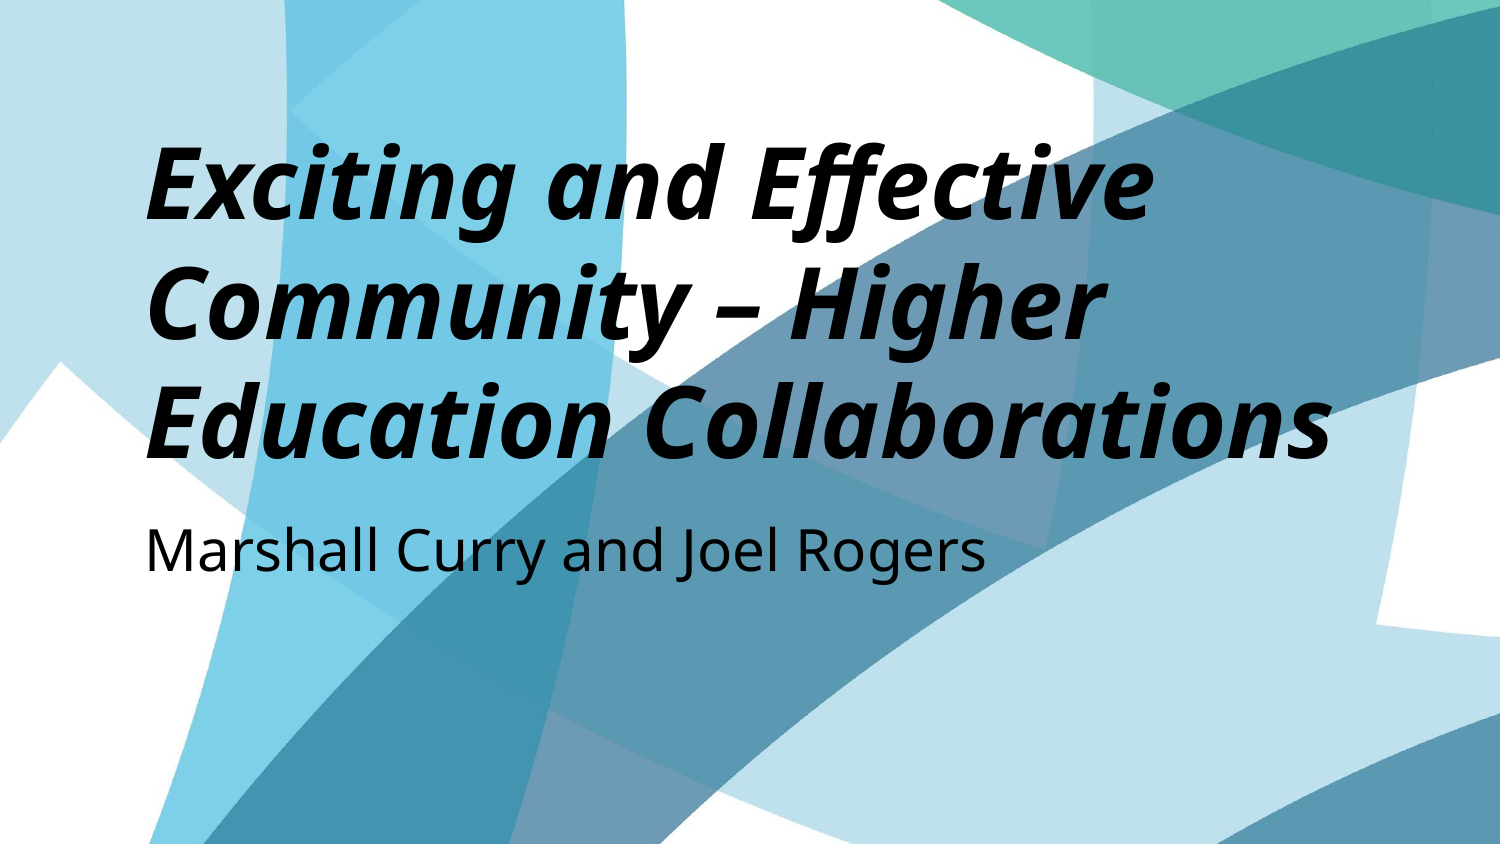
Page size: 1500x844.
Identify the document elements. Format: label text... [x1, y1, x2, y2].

picture [0, 0, 1500, 844]
subtitle Marshall Curry and Joel Rogers [129, 497, 1390, 628]
title Exciting and Effective Community – Higher Education Collaborations [129, 104, 1427, 459]
